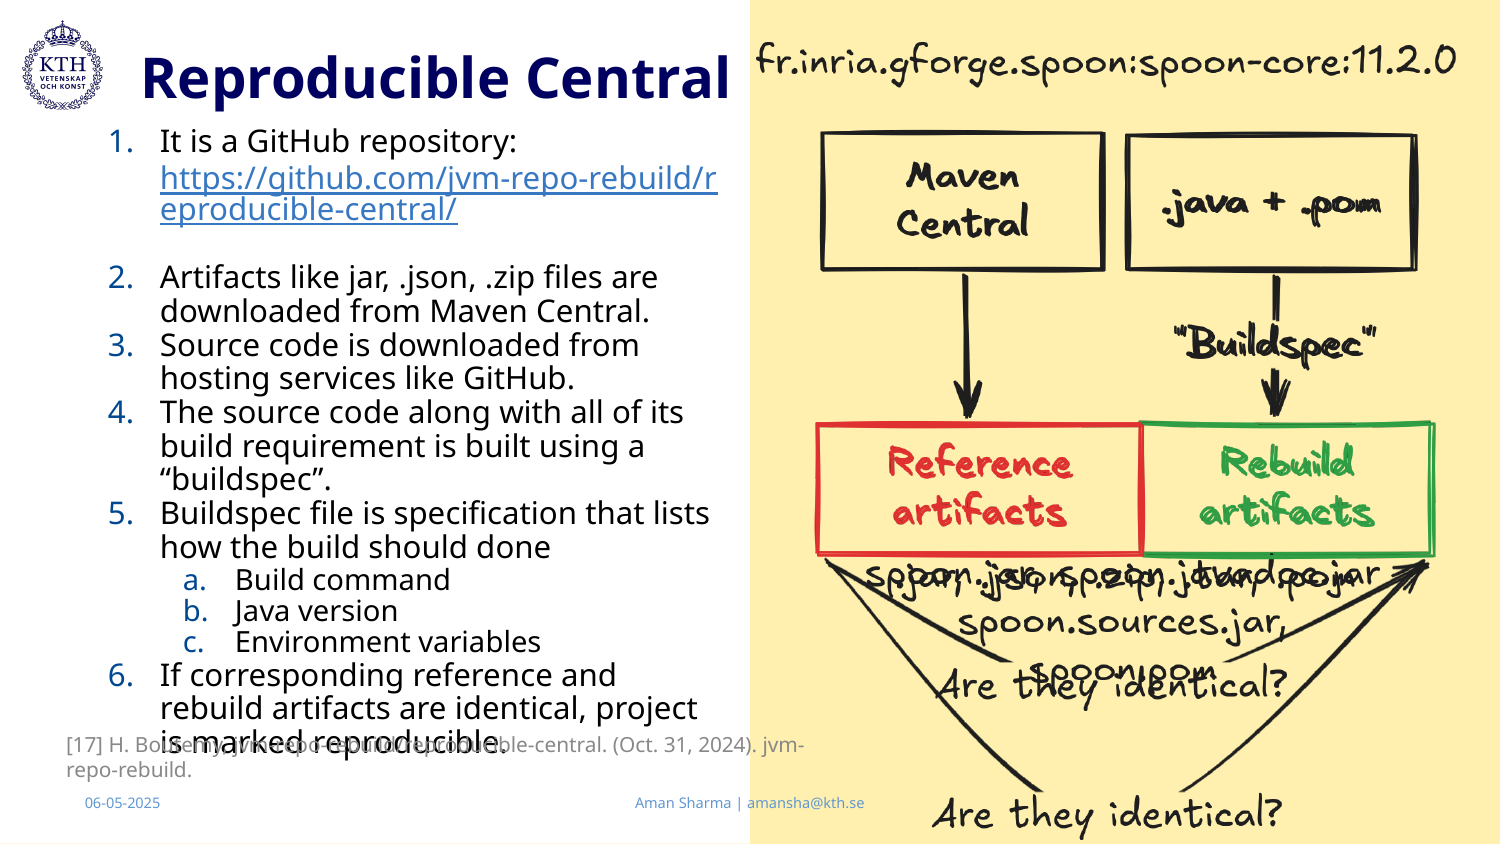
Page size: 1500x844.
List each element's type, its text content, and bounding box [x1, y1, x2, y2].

list It is a GitHub repository: https://github.com/jvm-repo-rebuild/reproducible-central/ Artifacts like jar, .json, .zip files are downloaded from Maven Central. Source code is downloaded from hosting services like GitHub. The source code along with all of its build requirement is built using a “buildspec”. Buildspec file is specification that lists how the build should done Build command Java version Environment variables If corresponding reference and rebuild artifacts are identical, project is marked reproducible. [73, 119, 736, 716]
picture [22, 20, 103, 110]
text_box [17] H. Boutemy, jvm-repo-rebuild/reproducible-central. (Oct. 31, 2024). jvm-repo-rebuild. [51, 716, 736, 762]
text_box 06-05-2025 [69, 794, 520, 810]
picture [741, 24, 1471, 844]
text_box Aman Sharma | amansha@kth.se [412, 794, 736, 811]
title Reproducible Central [129, 36, 736, 110]
